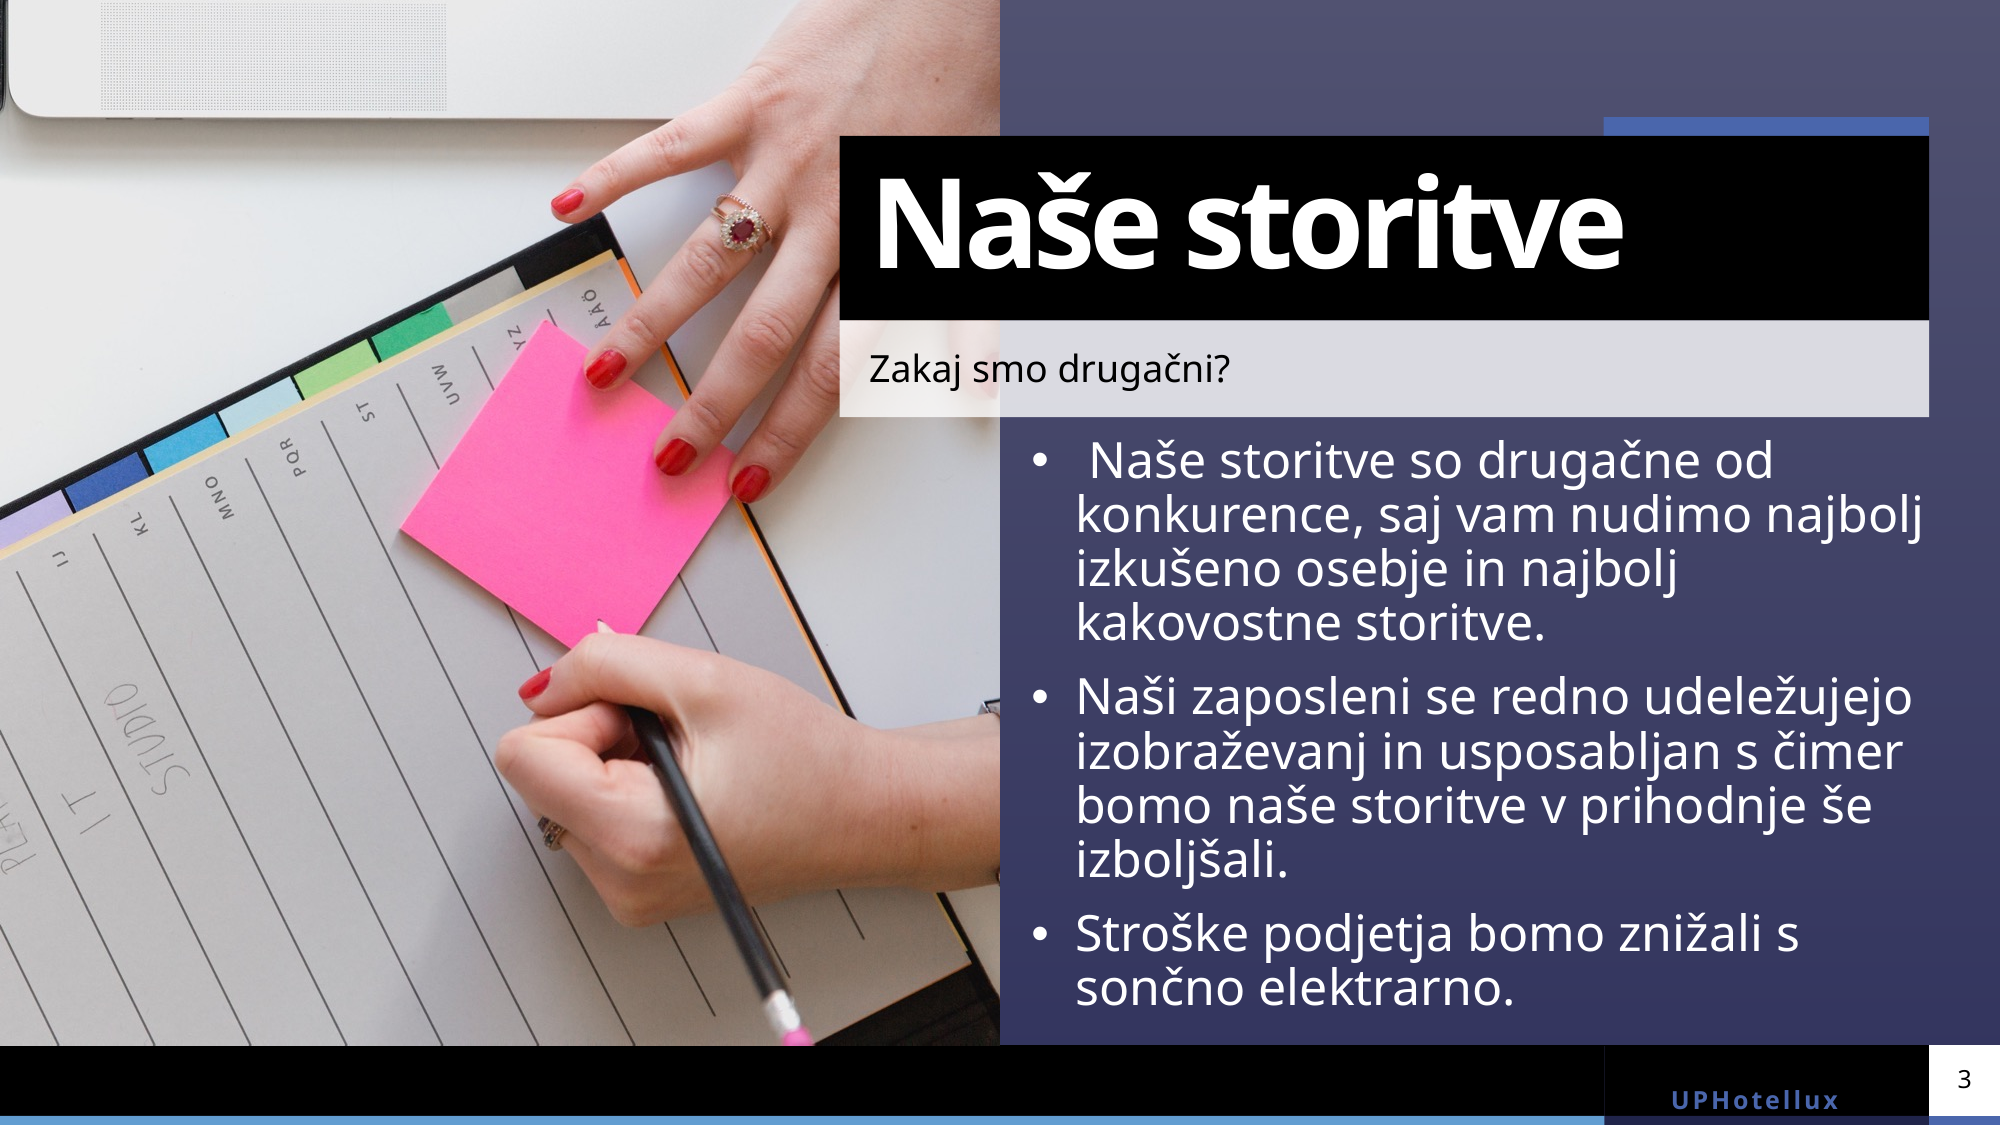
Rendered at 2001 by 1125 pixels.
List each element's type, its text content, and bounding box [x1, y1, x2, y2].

picture [0, 0, 1000, 1046]
text_box [1602, 116, 1930, 135]
list Naše storitve so drugačne od konkurence, saj vam nudimo najbolj izkušeno osebje in najbolj kakovostne storitve. Naši zaposleni se redno udeležujejo izobraževanj in usposabljan s čimer bomo naše storitve v prihodnje še izboljšali. Stroške podjetja bomo znižali s sončno elektrarno. [1031, 435, 1930, 834]
list Zakaj smo drugačni? [1000, 320, 1930, 418]
title Naše storitve [1000, 135, 1930, 320]
slide_number 3 [1929, 1045, 2000, 1116]
